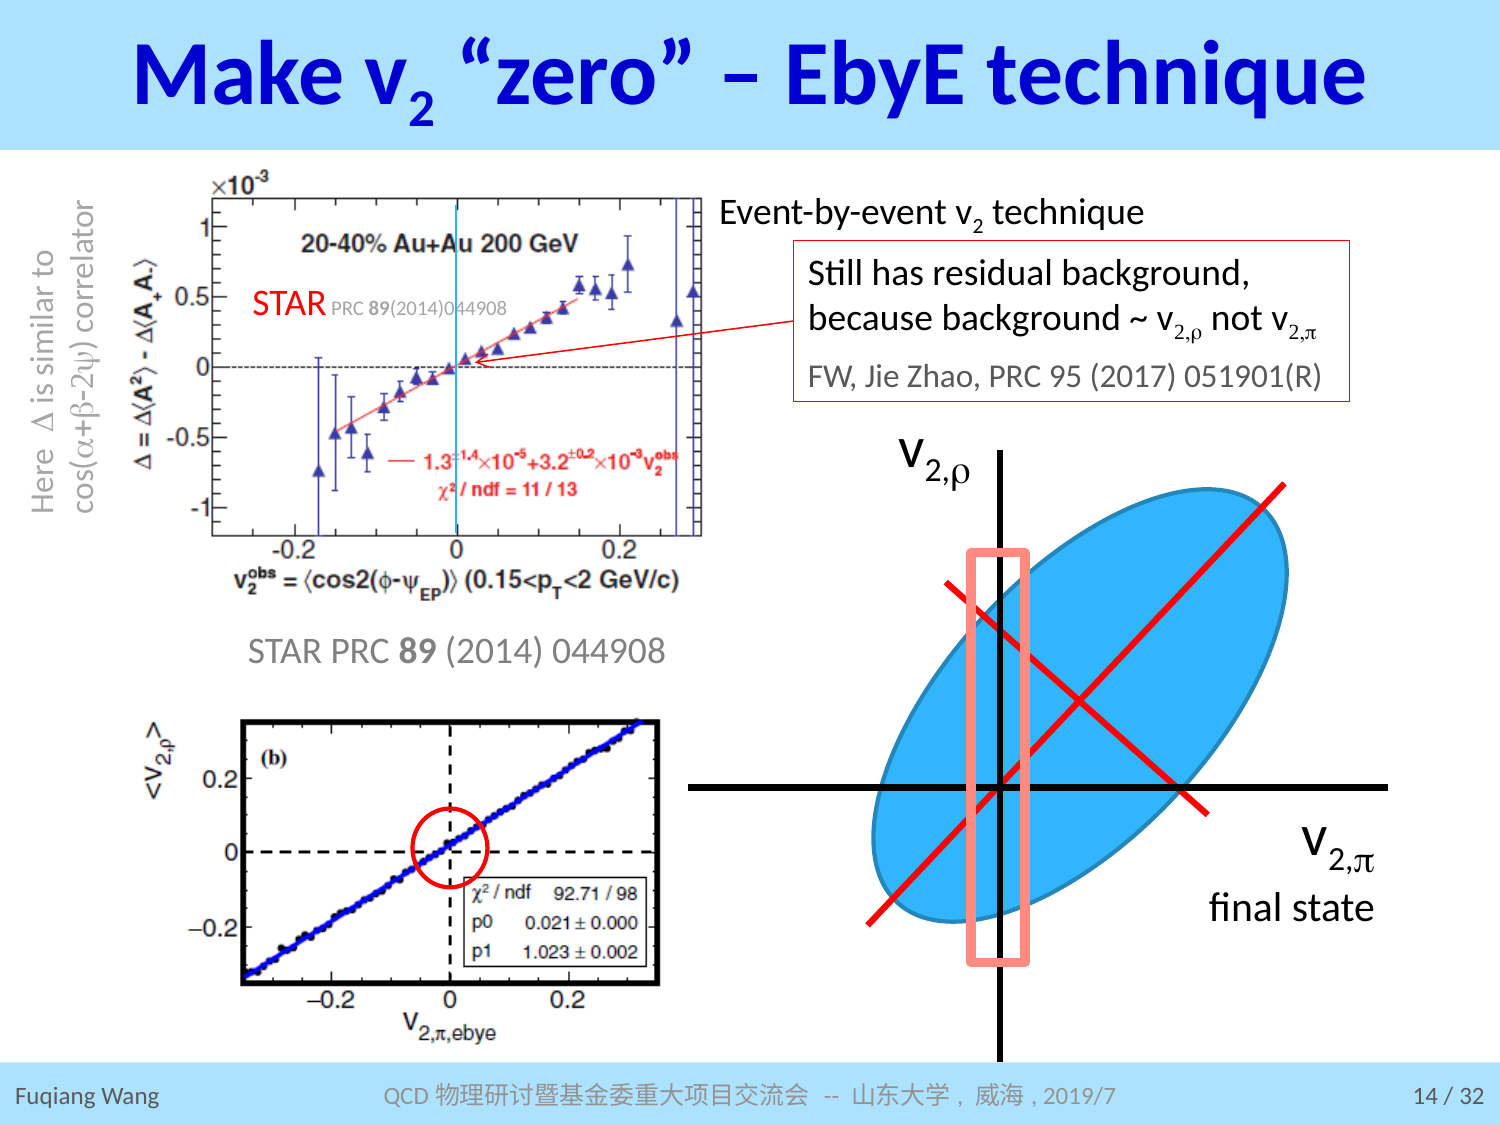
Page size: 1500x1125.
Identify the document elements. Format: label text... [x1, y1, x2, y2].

text_box Here D is similar to cos(a+b-2y) correlator [12, 184, 108, 529]
picture [137, 699, 688, 1053]
text_box STAR PRC 89 (2014) 044908 [233, 624, 607, 679]
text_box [474, 321, 794, 363]
footer QCD物理研讨暨基金委重大项目交流会 -- 山东大学, 威海, 2019/7 [0, 1065, 1149, 1125]
title Make v2 “zero” – EbyE technique [0, 0, 1500, 150]
text_box Still has residual background, because background ~ v2,r not v2,p FW, Jie Zhao, PRC 95 (2017) 051901(R) [793, 240, 1350, 391]
slide_number 14 / 32 [1149, 1065, 1500, 1125]
text_box Event-by-event v2 technique [726, 179, 1160, 246]
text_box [612, 392, 1390, 1063]
picture [117, 162, 721, 615]
